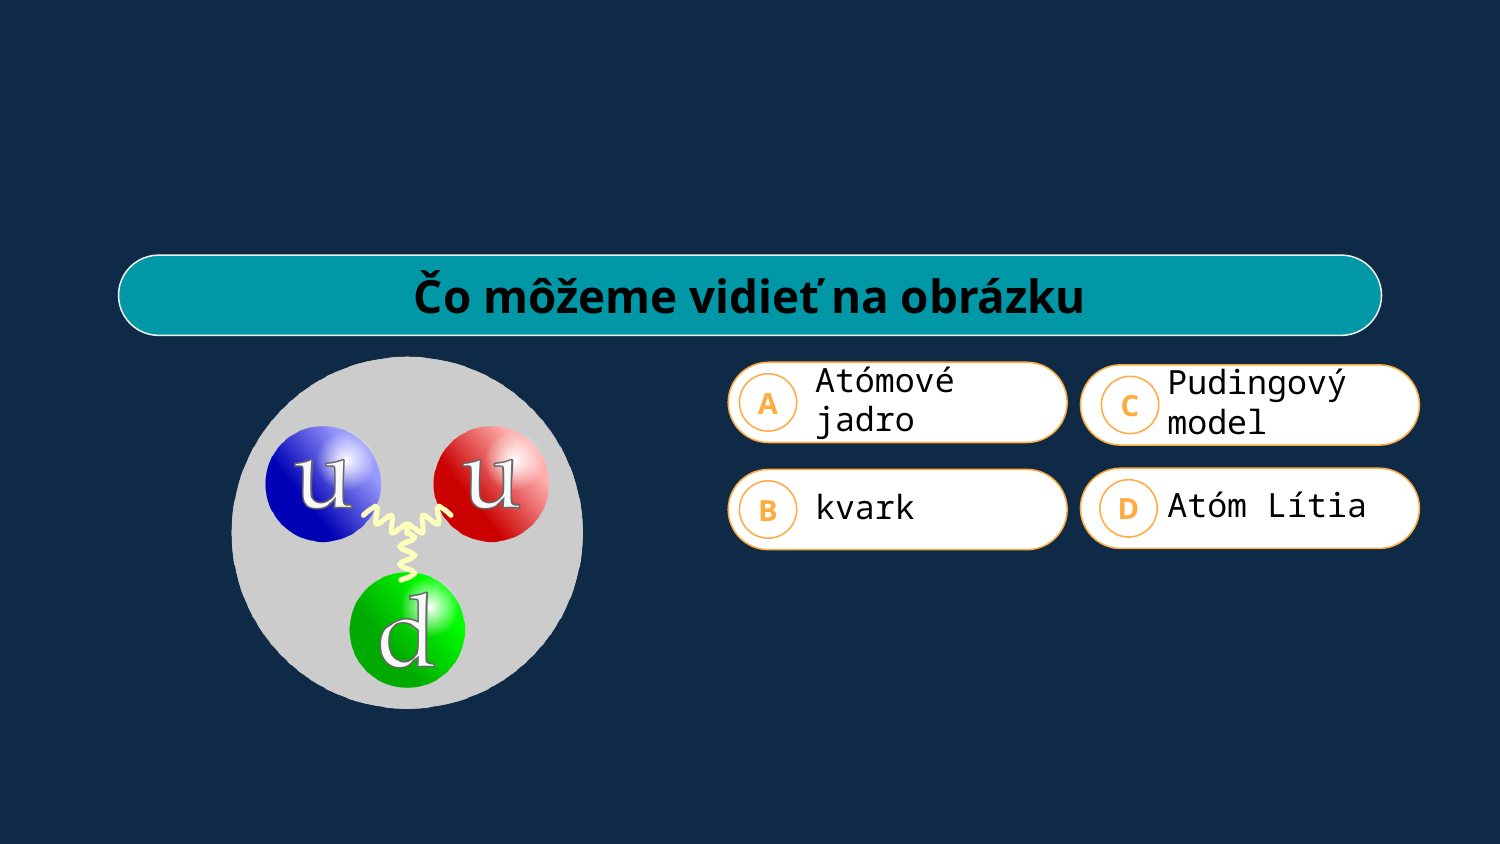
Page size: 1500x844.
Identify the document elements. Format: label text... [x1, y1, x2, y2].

text_box A [739, 373, 797, 432]
text_box Pudingový model [1080, 364, 1420, 446]
text_box C [1101, 376, 1159, 434]
text_box Atóm Lítia [1080, 468, 1420, 549]
picture [195, 321, 619, 744]
text_box Čo môžeme vidieť na obrázku [118, 255, 1382, 336]
text_box D [1099, 479, 1158, 538]
text_box kvark [728, 469, 1068, 550]
text_box Atómové jadro [728, 362, 1068, 443]
text_box B [739, 480, 797, 539]
